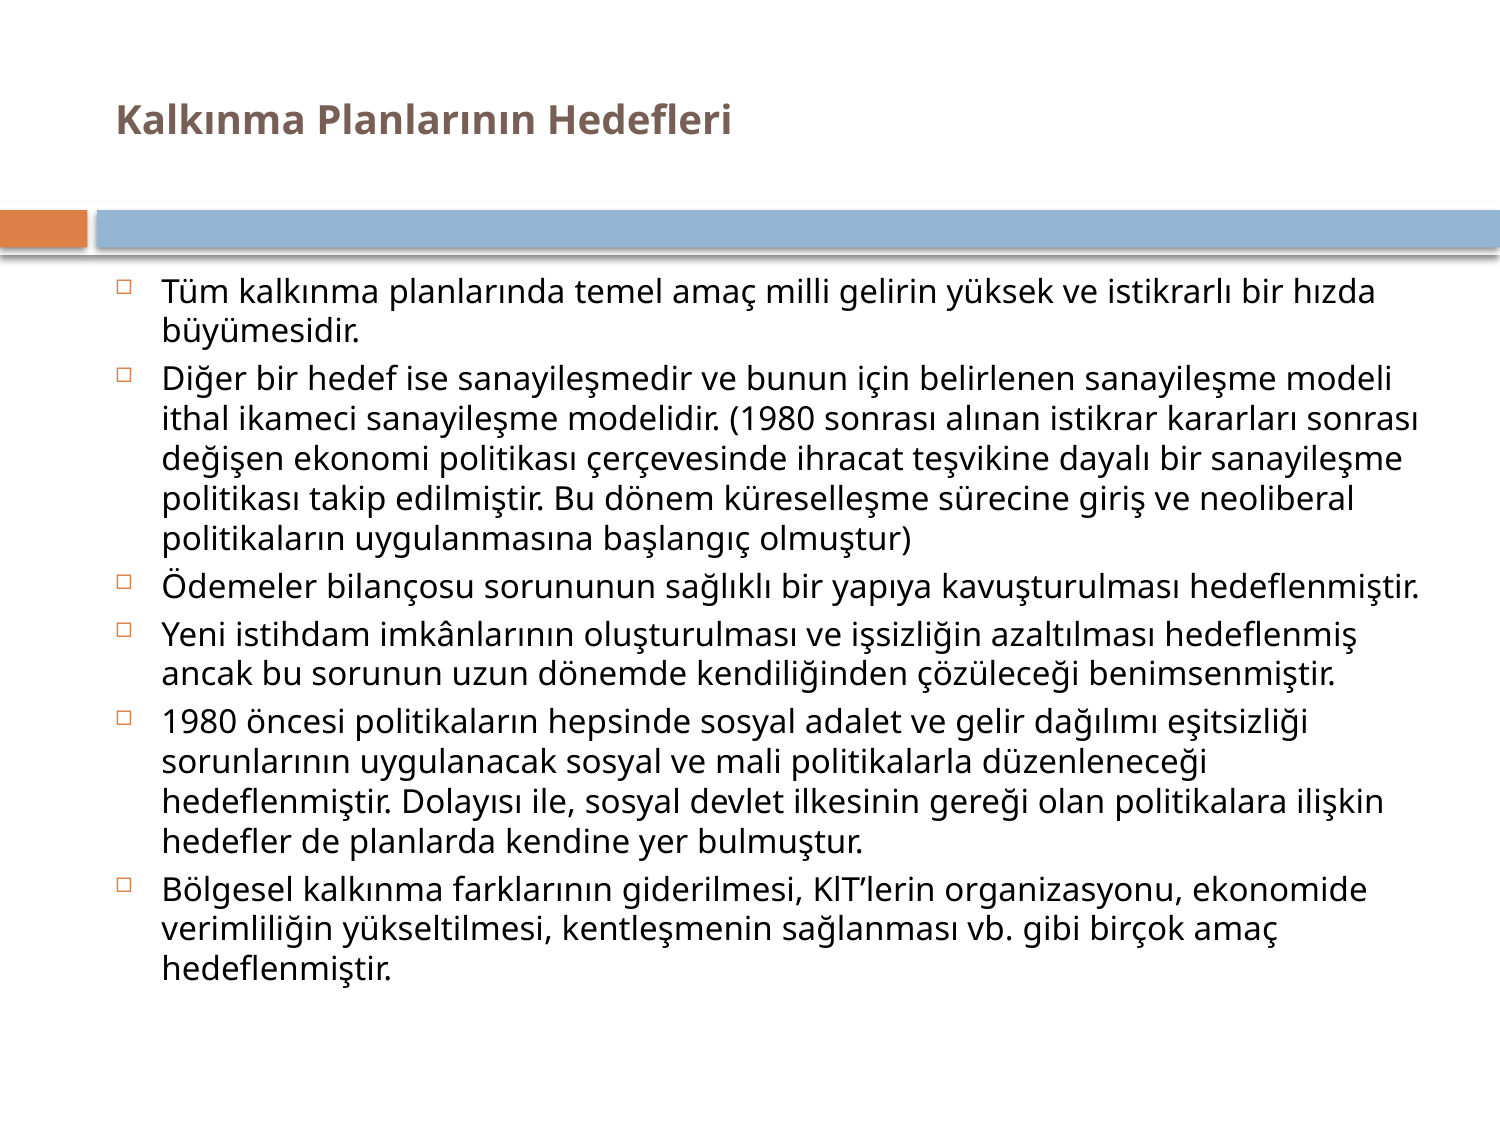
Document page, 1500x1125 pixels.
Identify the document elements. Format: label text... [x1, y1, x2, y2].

title Kalkınma Planlarının Hedefleri [100, 37, 1438, 200]
list Tüm kalkınma planlarında temel amaç milli gelirin yüksek ve istikrarlı bir hızda büyümesidir. Diğer bir hedef ise sanayileşmedir ve bunun için belirlenen sanayileşme modeli ithal ikameci sanayileşme modelidir. (1980 sonrası alınan istikrar kararları sonrası değişen ekonomi politikası çerçevesinde ihracat teşvikine dayalı bir sanayileşme politikası takip edilmiştir. Bu dönem küreselleşme sürecine giriş ve neoliberal politikaların uygulanmasına başlangıç olmuştur) Ödemeler bilançosu sorununun sağlıklı bir yapıya kavuşturulması hedeflenmiştir. Yeni istihdam imkânlarının oluşturulması ve işsizliğin azaltılması hedeflenmiş ancak bu sorunun uzun dönemde kendiliğinden çözüleceği benimsenmiştir. 1980 öncesi politikaların hepsinde sosyal adalet ve gelir dağılımı eşitsizliği sorunlarının uygulanacak sosyal ve mali politikalarla düzenleneceği hedeflenmiştir. Dolayısı ile, sosyal devlet ilkesinin gereği olan politikalara ilişkin hedefler de planlarda kendine yer bulmuştur. Bölgesel kalkınma farklarının giderilmesi, KlT’lerin organizasyonu, ekonomide verimliliğin yükseltilmesi, kentleşmenin sağlanması vb. gibi birçok amaç hedeflenmiştir. [100, 262, 1438, 1000]
